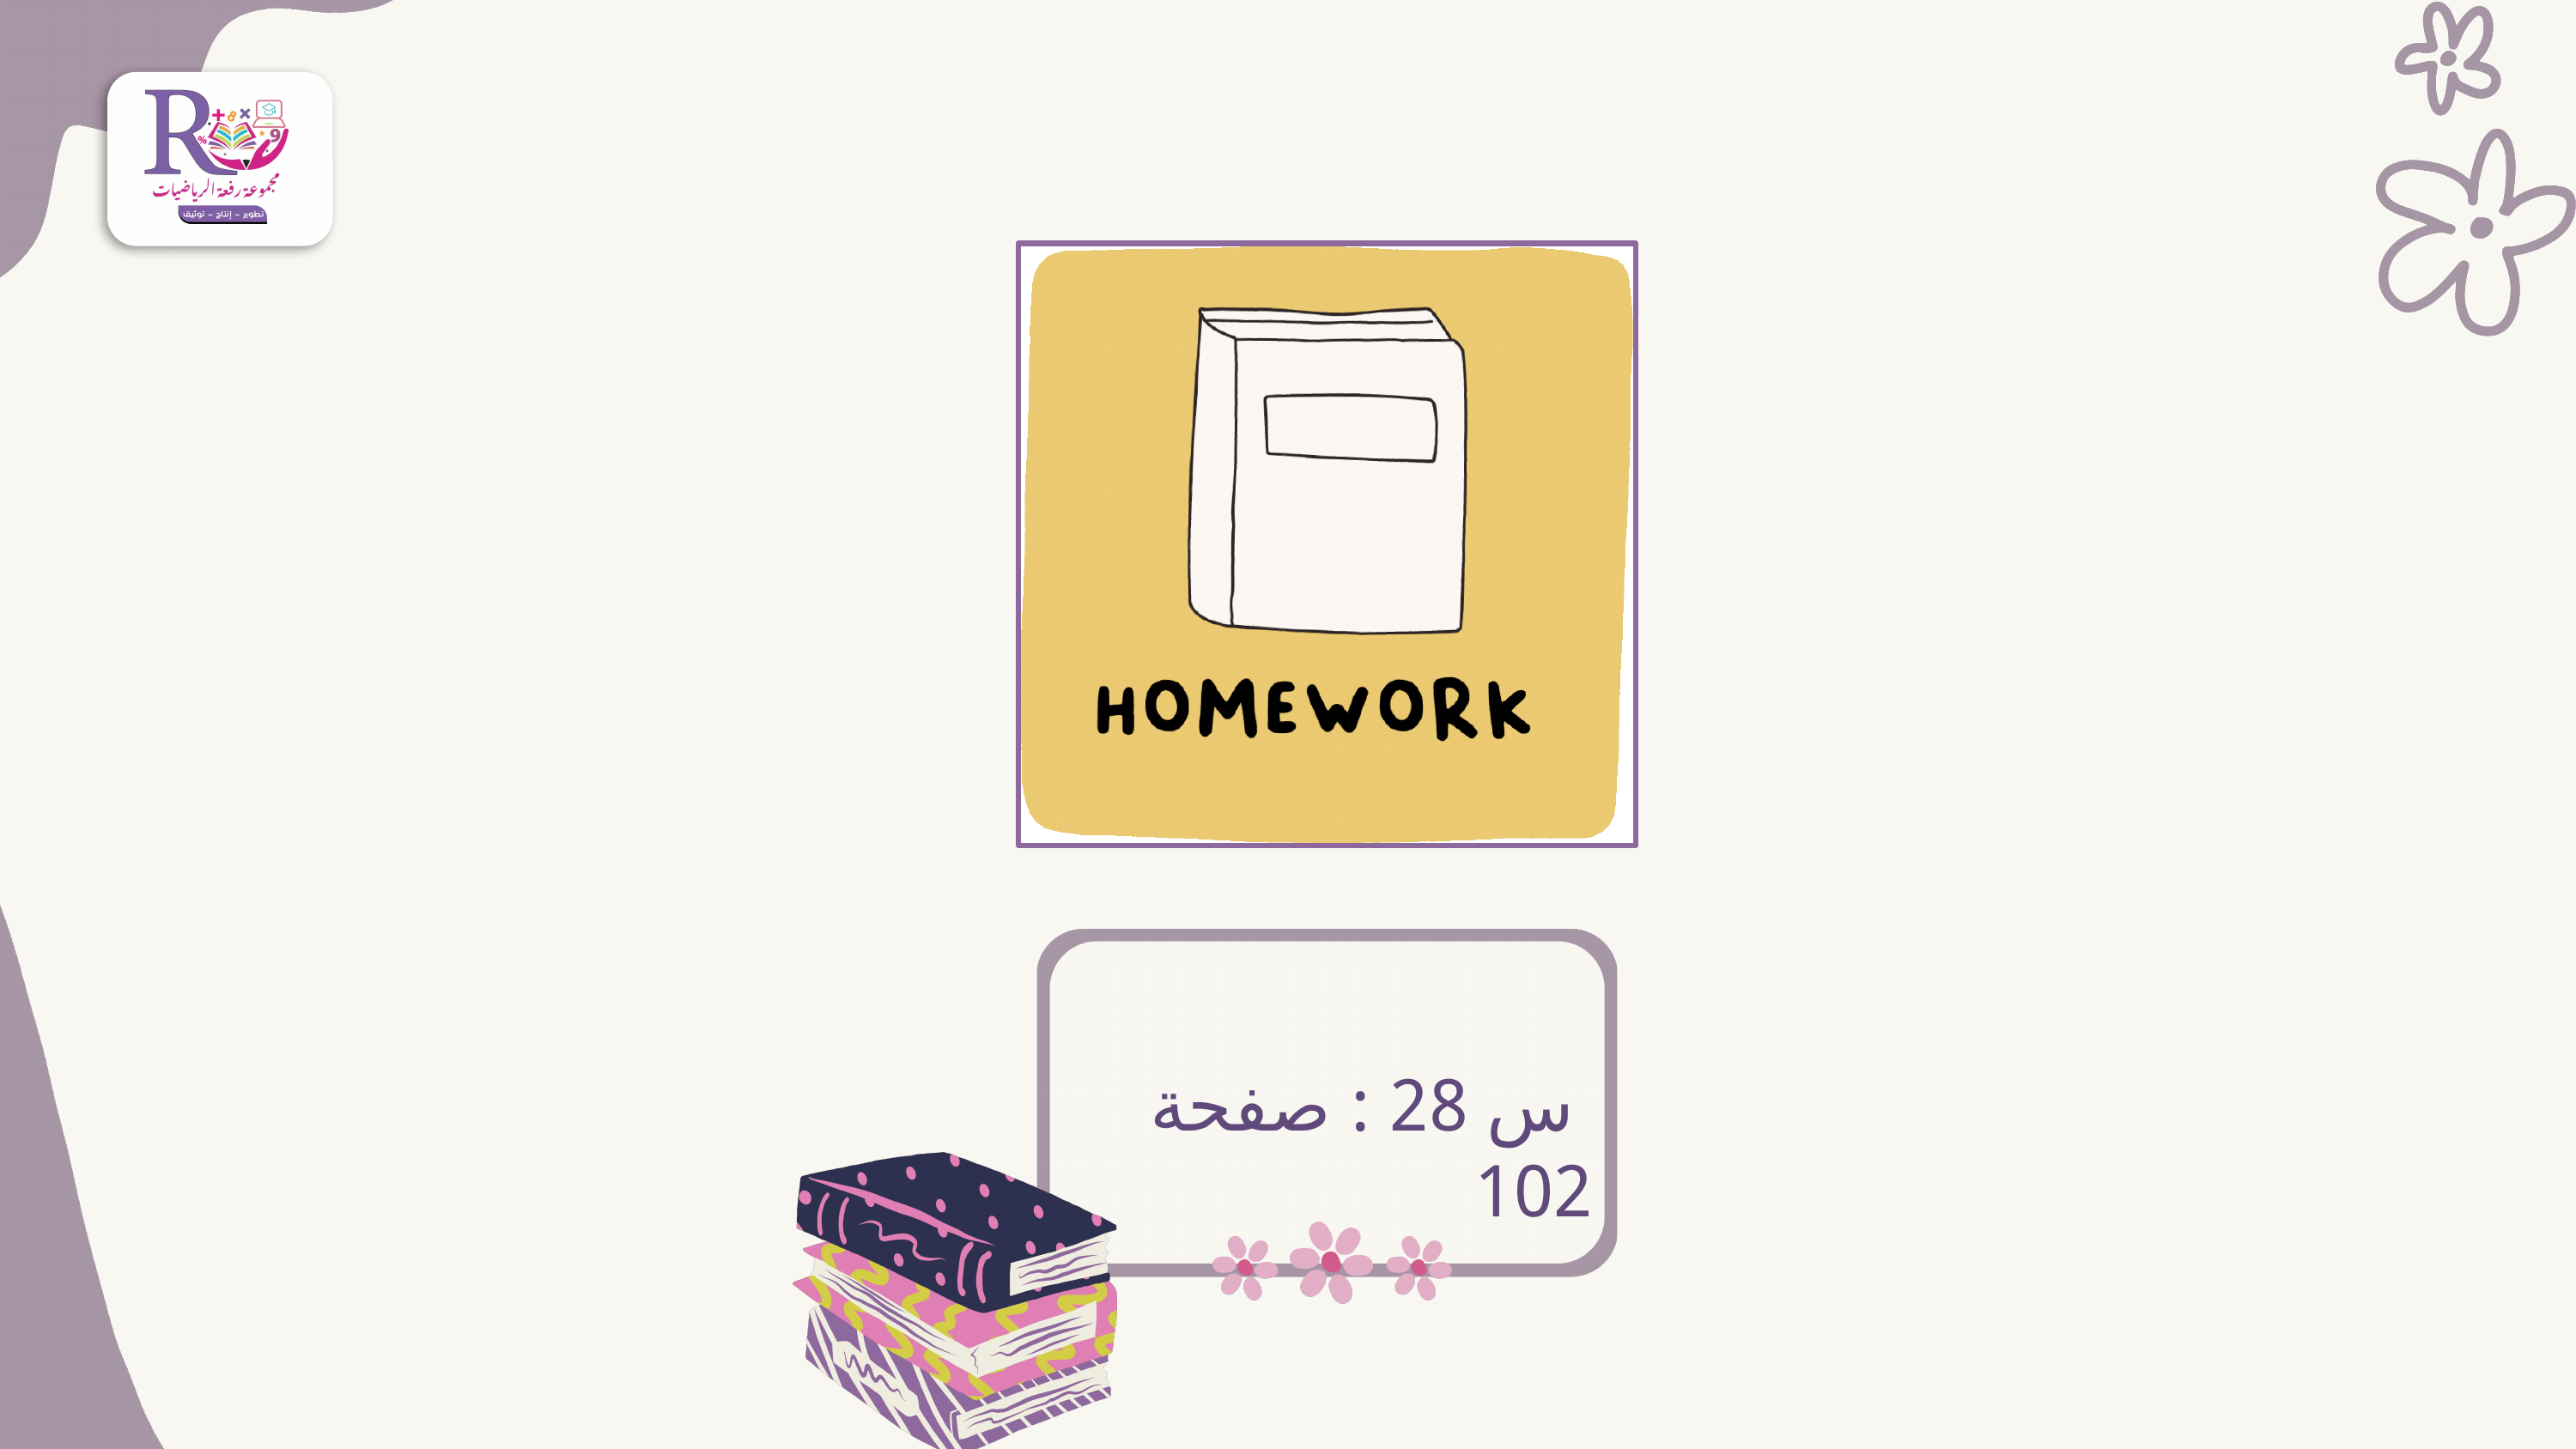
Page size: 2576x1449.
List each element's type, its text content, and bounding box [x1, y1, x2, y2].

text_box س 28 : صفحة 102 [1024, 1052, 1606, 1238]
text_box [0, 0, 451, 310]
text_box [1036, 929, 1618, 1304]
text_box [2373, 0, 2576, 339]
text_box [793, 1152, 1118, 1449]
picture [106, 71, 333, 246]
picture [1020, 246, 1634, 844]
text_box [0, 755, 349, 1449]
